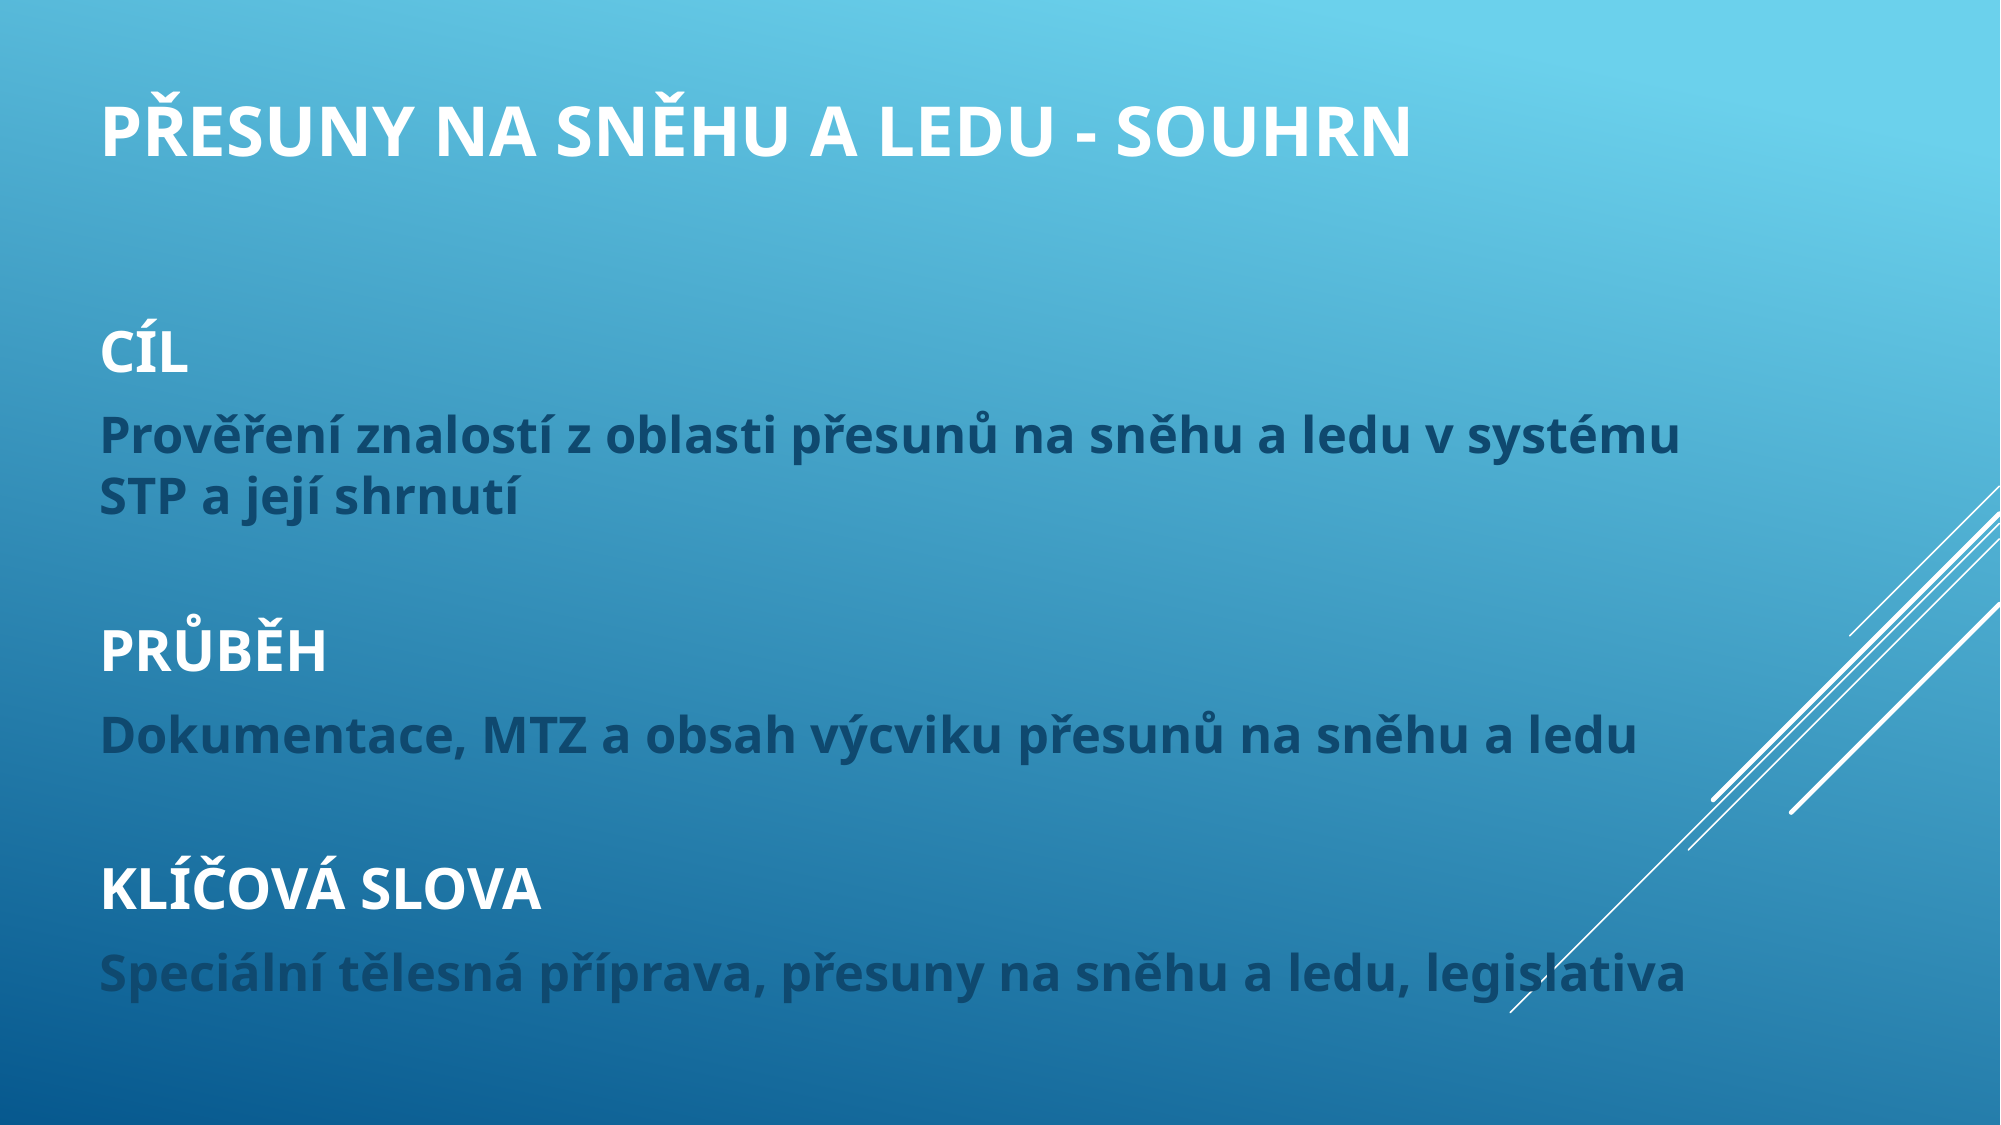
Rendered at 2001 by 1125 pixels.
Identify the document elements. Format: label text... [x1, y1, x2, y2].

title Přesuny na sněhu a ledu - souhrn [84, 46, 1485, 294]
list CÍL Prověření znalostí z oblasti přesunů na sněhu a ledu v systému STP a její shrnutí PRŮBĚH Dokumentace, MTZ a obsah výcviku přesunů na sněhu a ledu KLÍČOVÁ SLOVA Speciální tělesná příprava, přesuny na sněhu a ledu, legislativa [84, 307, 1711, 1061]
